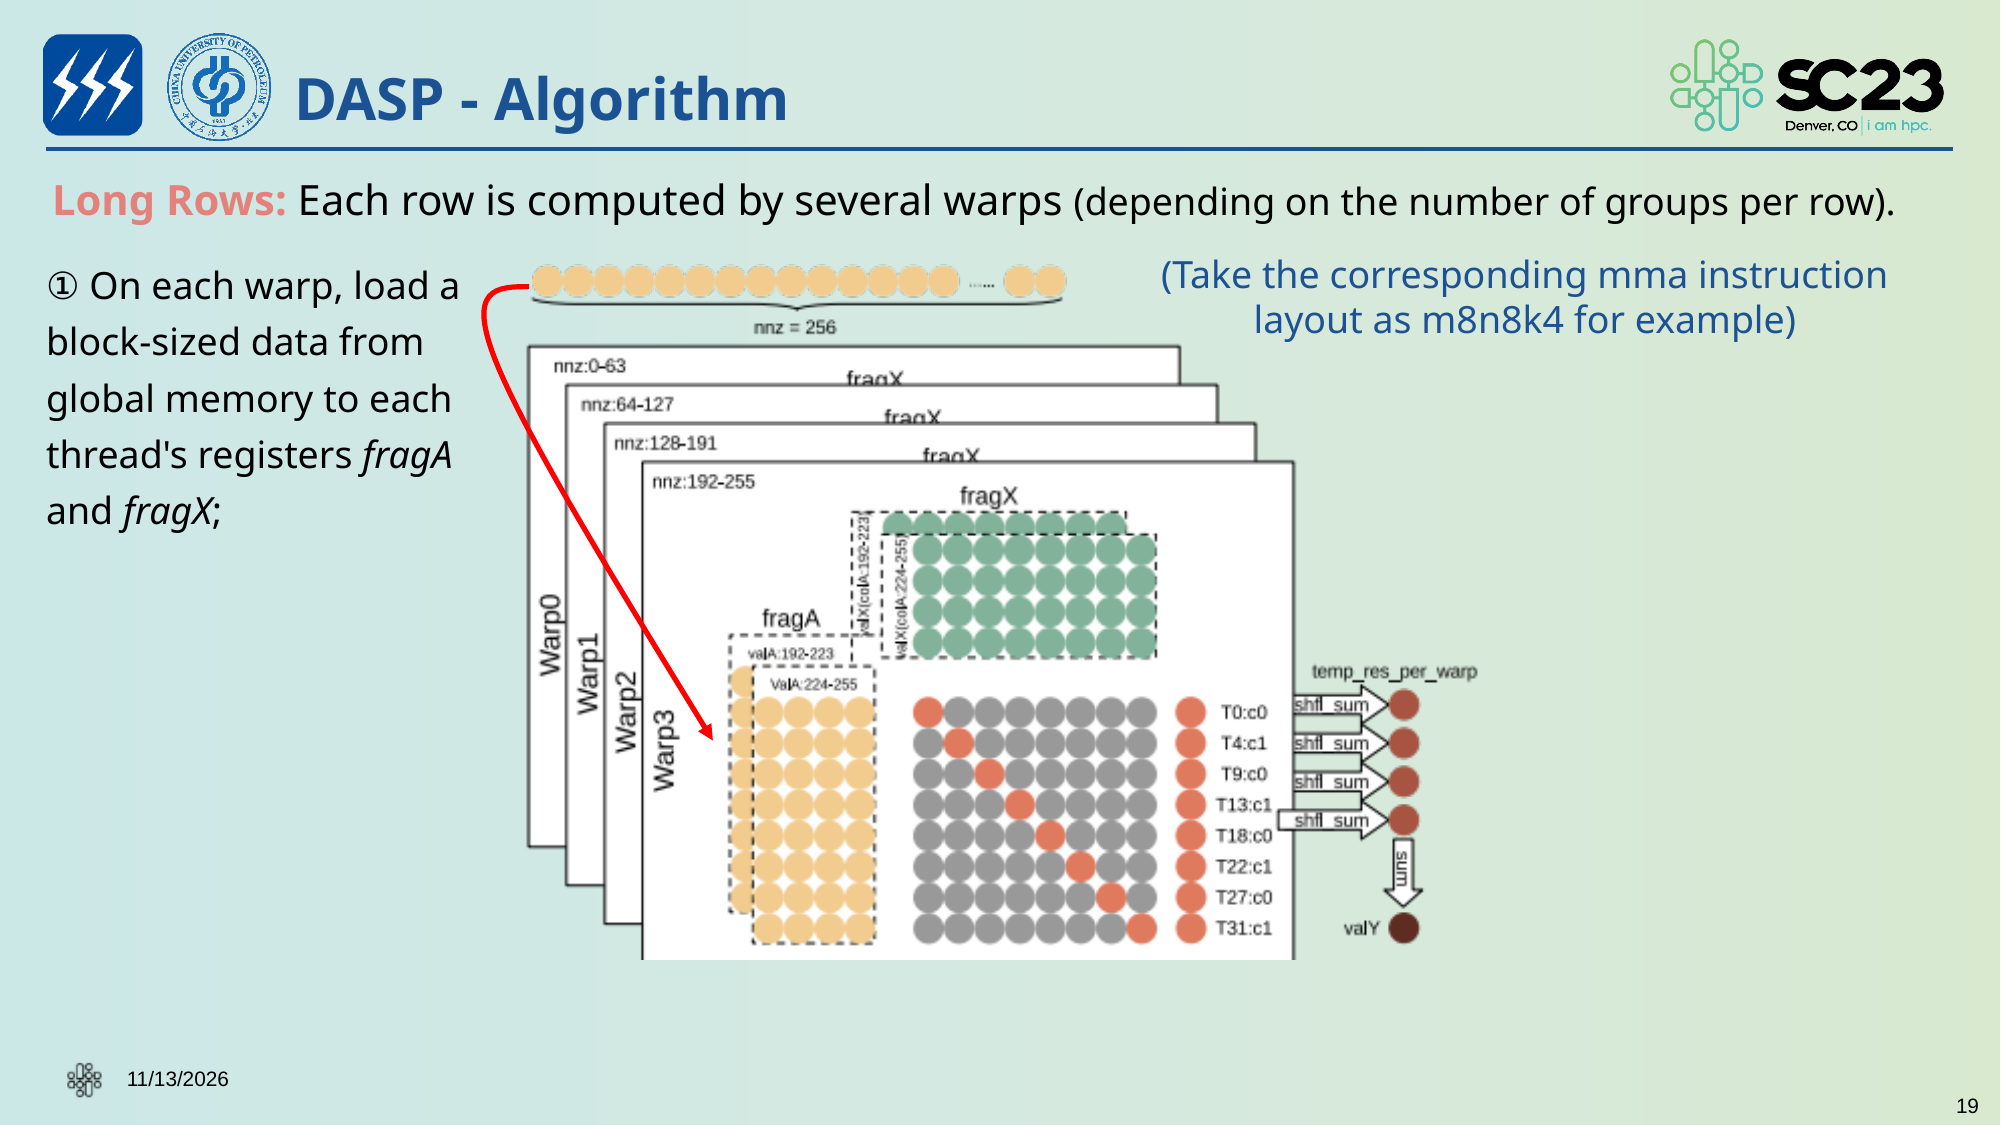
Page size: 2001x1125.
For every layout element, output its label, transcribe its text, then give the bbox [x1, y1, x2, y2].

text_box ① On each warp, load a block-sized data from global memory to each thread's registers fragA and fragX; [31, 243, 517, 540]
text_box DASP - Algorithm [279, 54, 1036, 140]
picture [0, 0, 2001, 1125]
slide_number 19 [1897, 1083, 1995, 1125]
text_box Long Rows: Each row is computed by several warps (depending on the number of groups per row). [37, 166, 1963, 231]
text_box (Take the corresponding mma instruction layout as m8n8k4 for example) [1129, 243, 1921, 349]
